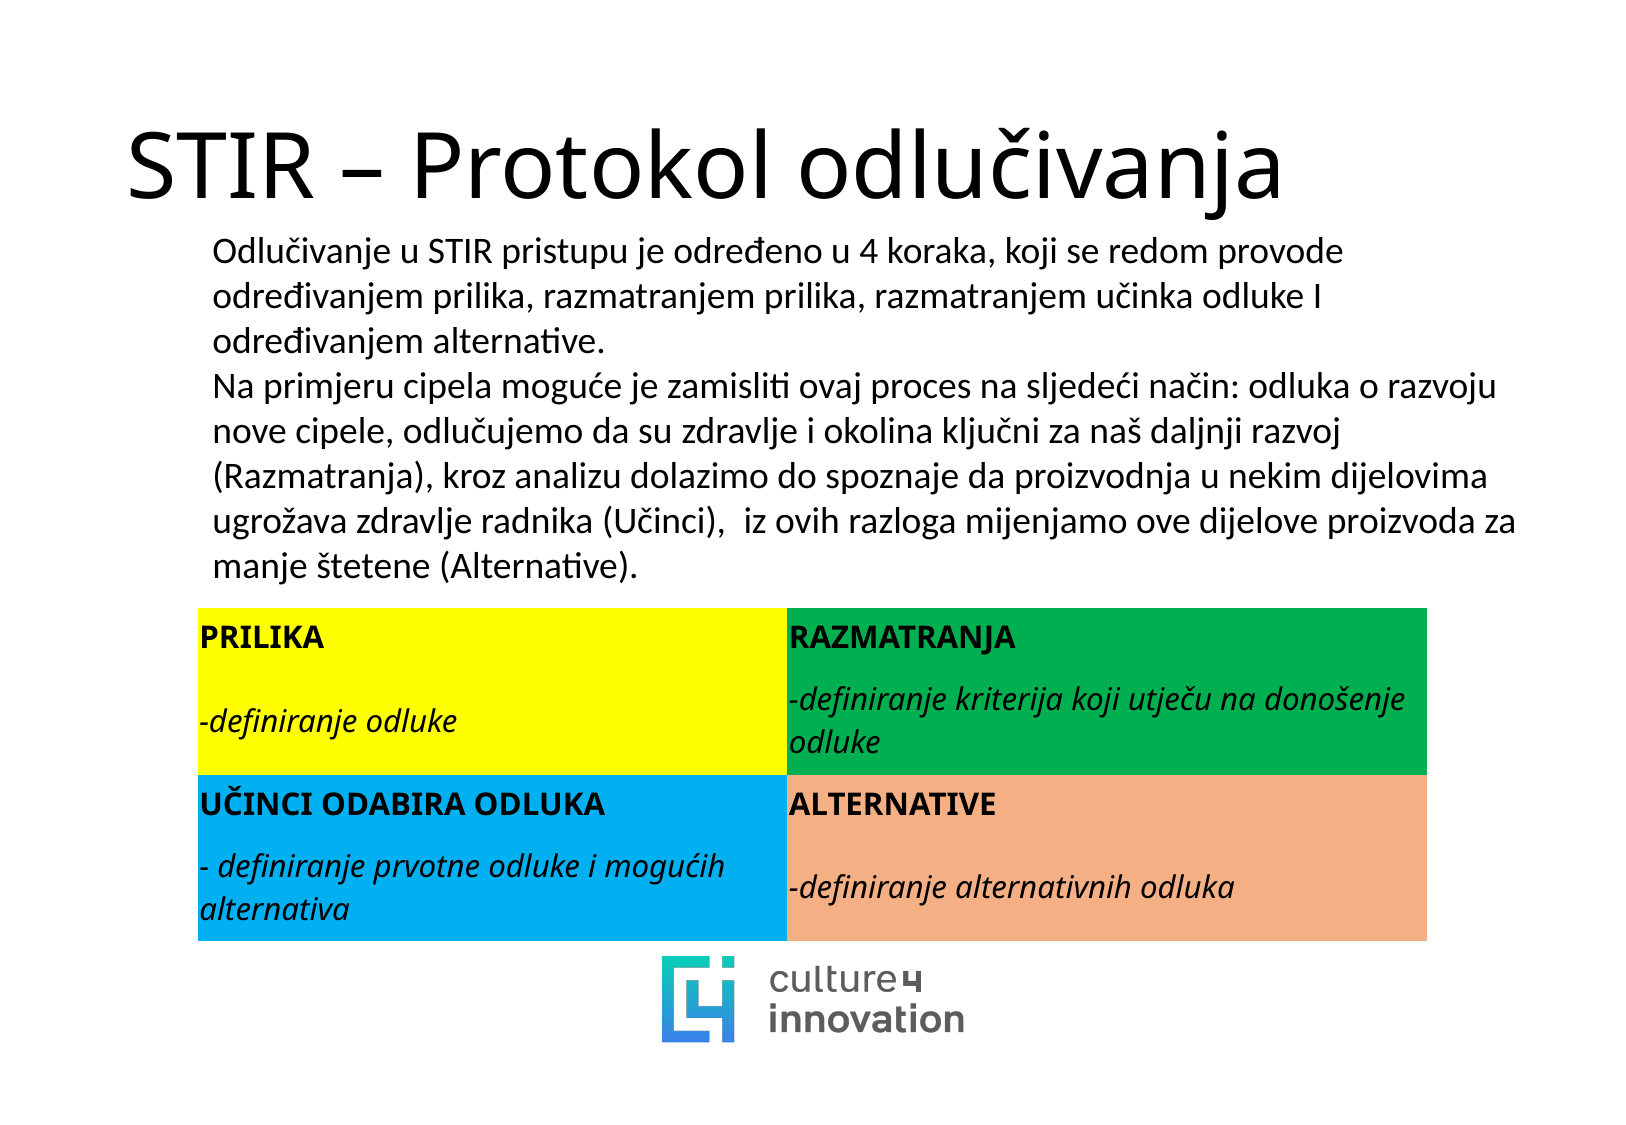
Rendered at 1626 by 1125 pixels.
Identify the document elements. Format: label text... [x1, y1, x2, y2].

table_header PRILIKA [198, 608, 787, 664]
table_header RAZMATRANJA [787, 608, 1427, 664]
text_box Odlučivanje u STIR pristupu je određeno u 4 koraka, koji se redom provode određivanjem prilika, razmatranjem prilika, razmatranjem učinka odluke I određivanjem alternative. Na primjeru cipela moguće je zamisliti ovaj proces na sljedeći način: odluka o razvoju nove cipele, odlučujemo da su zdravlje i okolina ključni za naš daljnji razvoj (Razmatranja), kroz analizu dolazimo do spoznaje da proizvodnja u nekim dijelovima ugrožava zdravlje radnika (Učinci), iz ovih razloga mijenjamo ove dijelove proizvoda za manje štetene (Alternative). [197, 218, 1559, 594]
table_cell -definiranje alternativnih odluka [787, 830, 1427, 941]
table_cell -definiranje odluke [198, 664, 787, 775]
title STIR – Protokol odlučivanja [111, 59, 1514, 278]
table_cell ALTERNATIVE [787, 775, 1427, 830]
picture [658, 951, 967, 1046]
table_cell UČINCI ODABIRA ODLUKA [198, 775, 787, 830]
table_cell -definiranje kriterija koji utječu na donošenje odluke [787, 664, 1427, 775]
table_cell - definiranje prvotne odluke i mogućih alternativa [198, 830, 787, 941]
